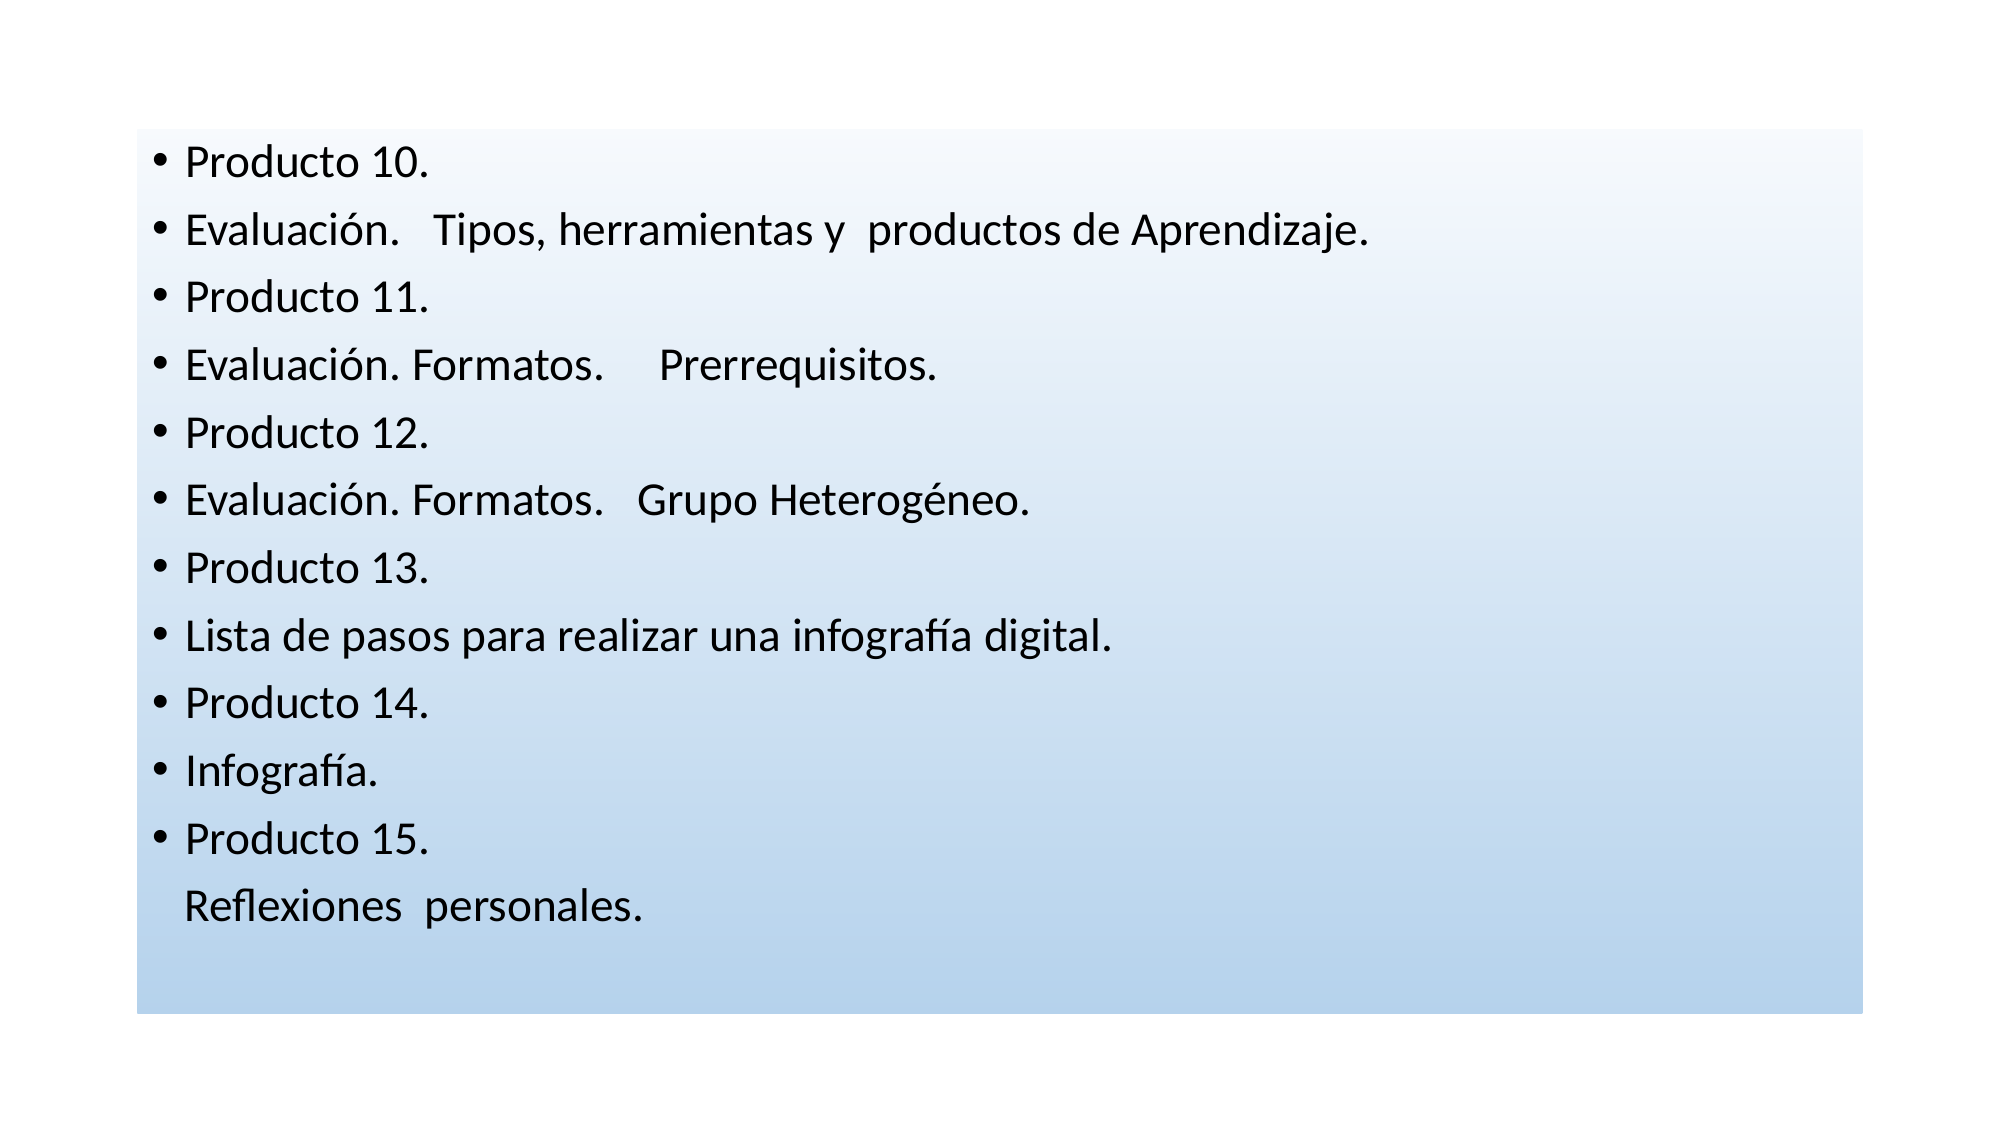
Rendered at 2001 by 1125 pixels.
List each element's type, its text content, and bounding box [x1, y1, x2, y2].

list Producto ​10​. Evaluación. Tipos, herramientas y productos de Aprendizaje. Producto ​11. Evaluación. Formatos. Prerrequisitos. Producto ​12​. Evaluación. Formatos. Grupo Heterogéneo. Producto ​13. ​ Lista de pasos para realizar una infografía digital. Producto ​14.​ Infografía. Producto ​15. ​ Reflexiones personales. [137, 129, 1863, 1014]
